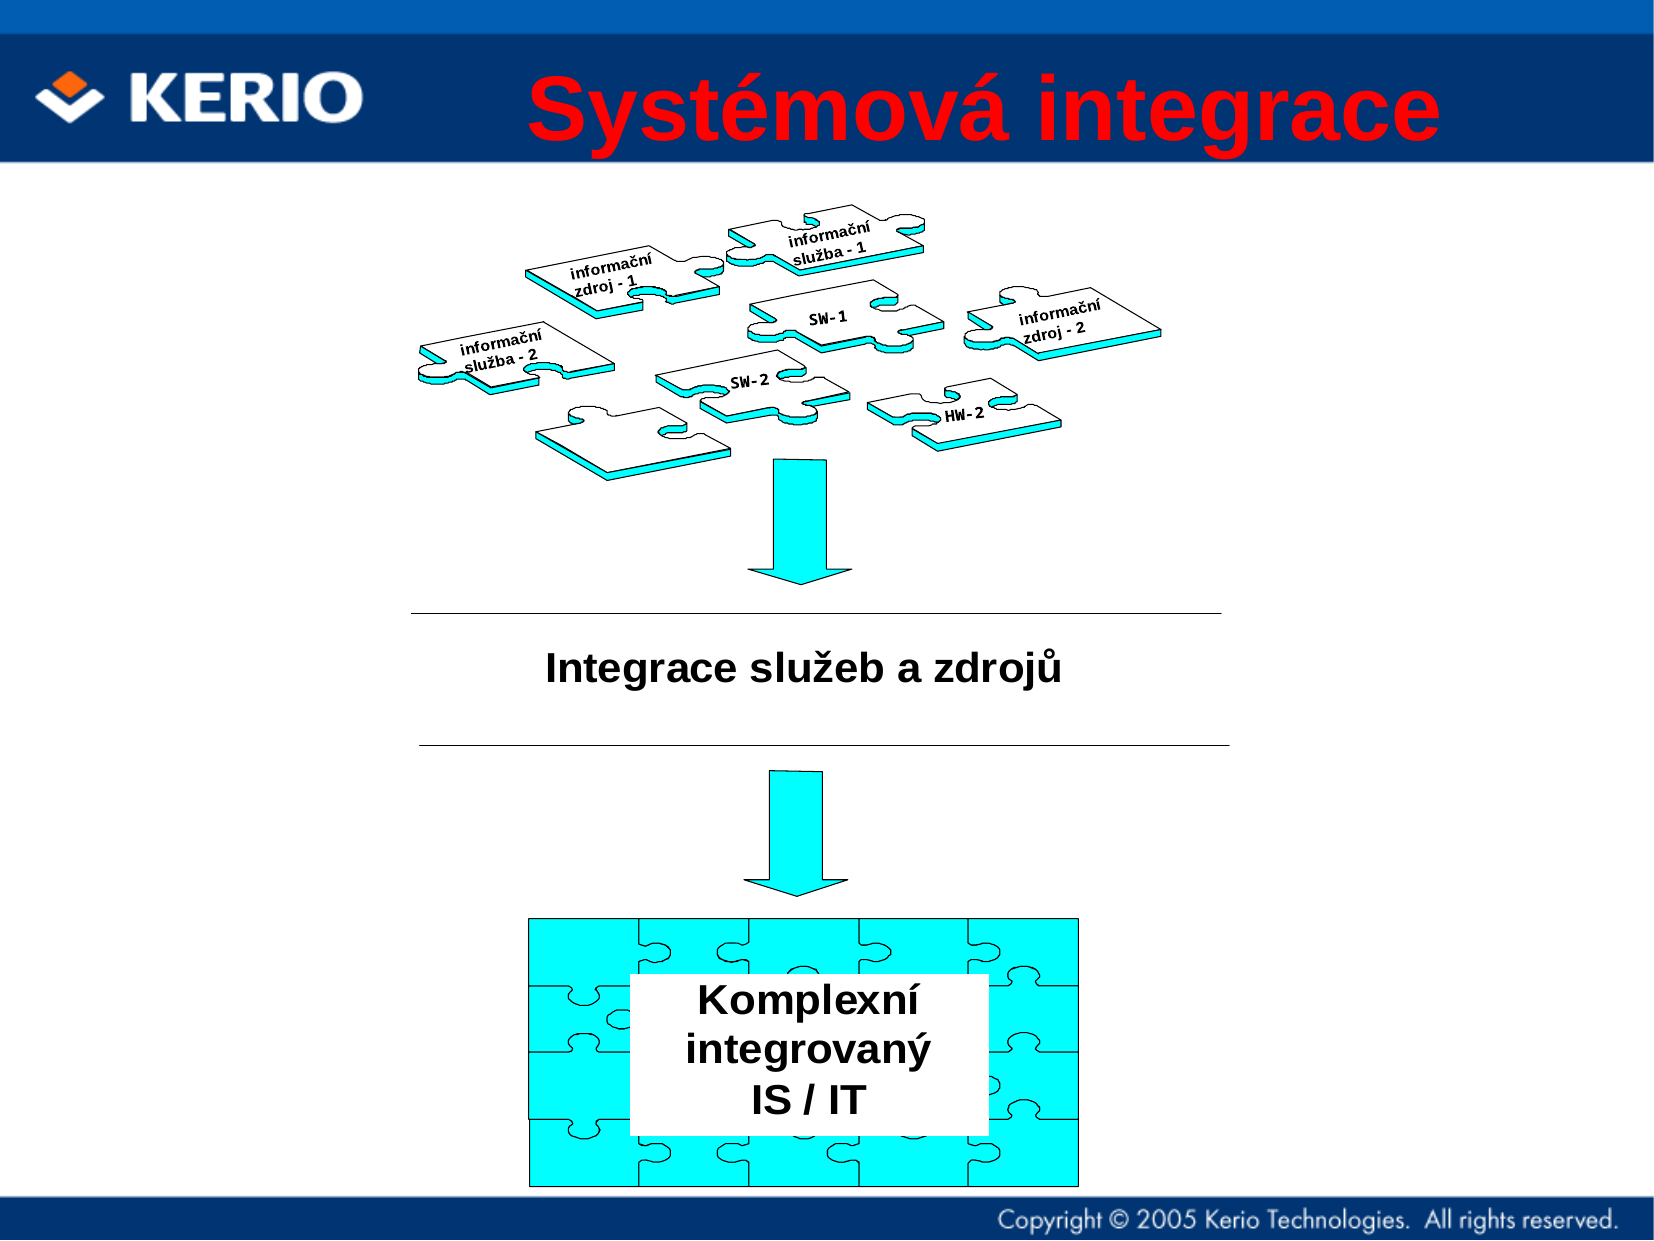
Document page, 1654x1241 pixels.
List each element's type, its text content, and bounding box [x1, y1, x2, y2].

picture [0, 0, 1654, 1240]
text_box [404, 197, 1238, 1195]
title Systémová integrace [440, 49, 1530, 152]
